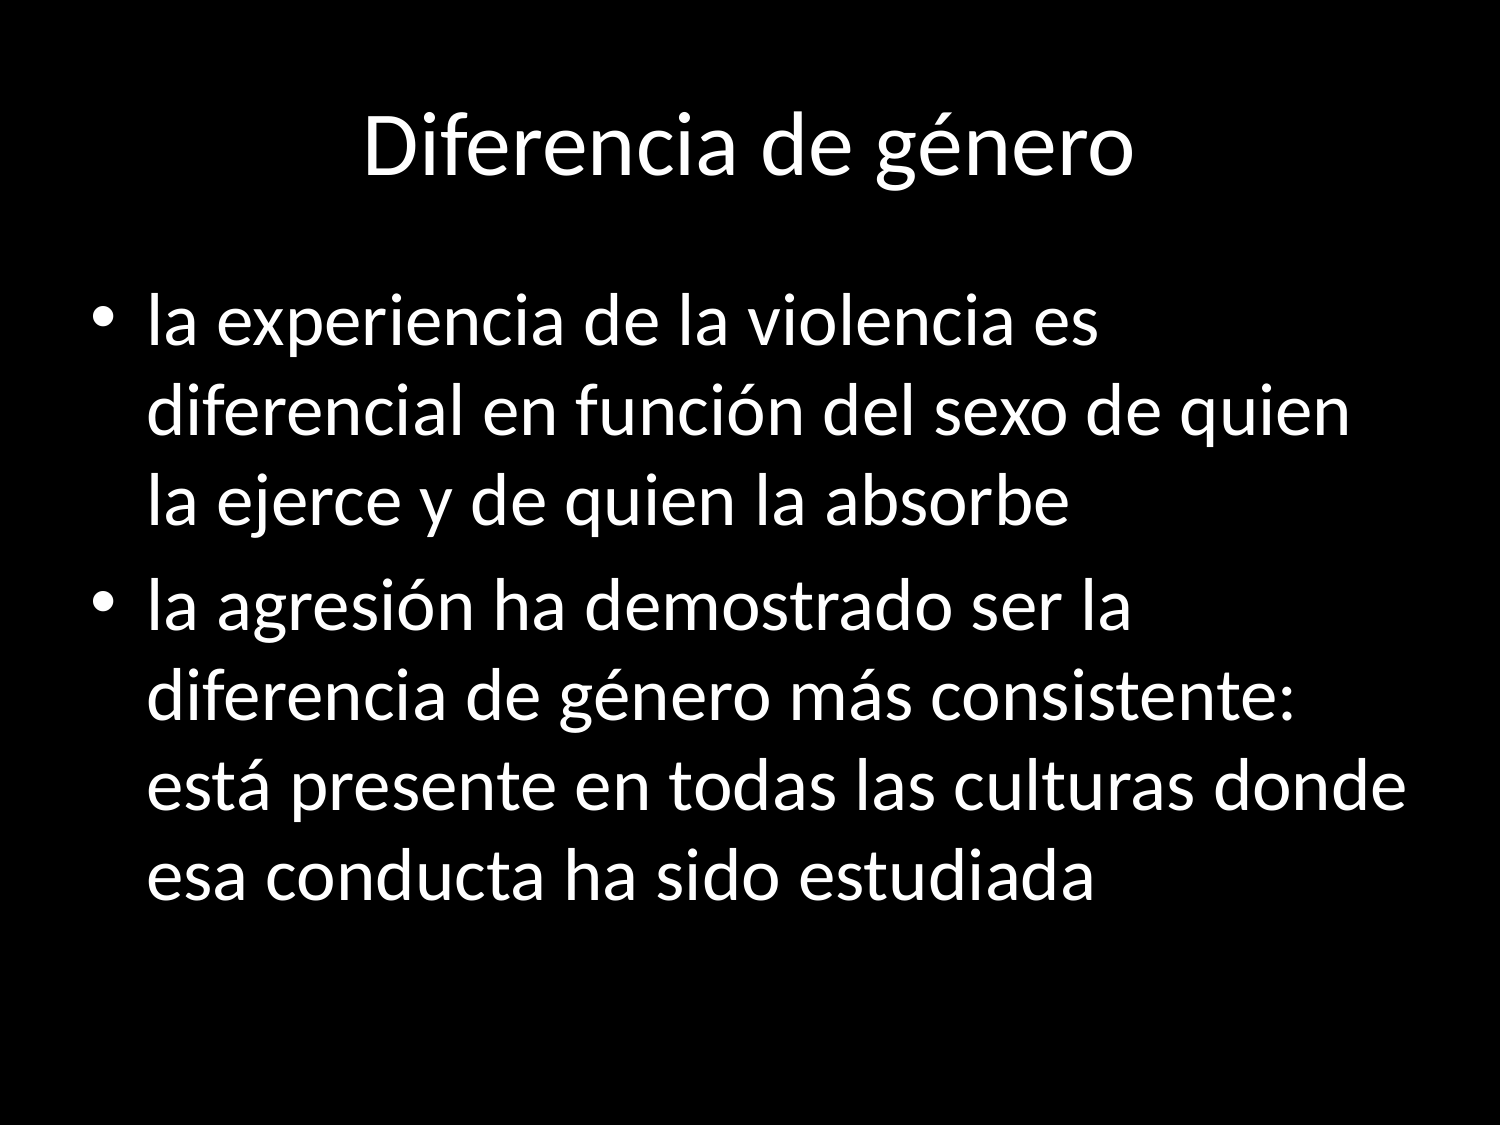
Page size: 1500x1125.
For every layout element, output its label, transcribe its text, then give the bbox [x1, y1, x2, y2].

list la experiencia de la violencia es diferencial en función del sexo de quien la ejerce y de quien la absorbe la agresión ha demostrado ser la diferencia de género más consistente: está presente en todas las culturas donde esa conducta ha sido estudiada [75, 262, 1425, 1005]
title Diferencia de género [75, 45, 1425, 233]
